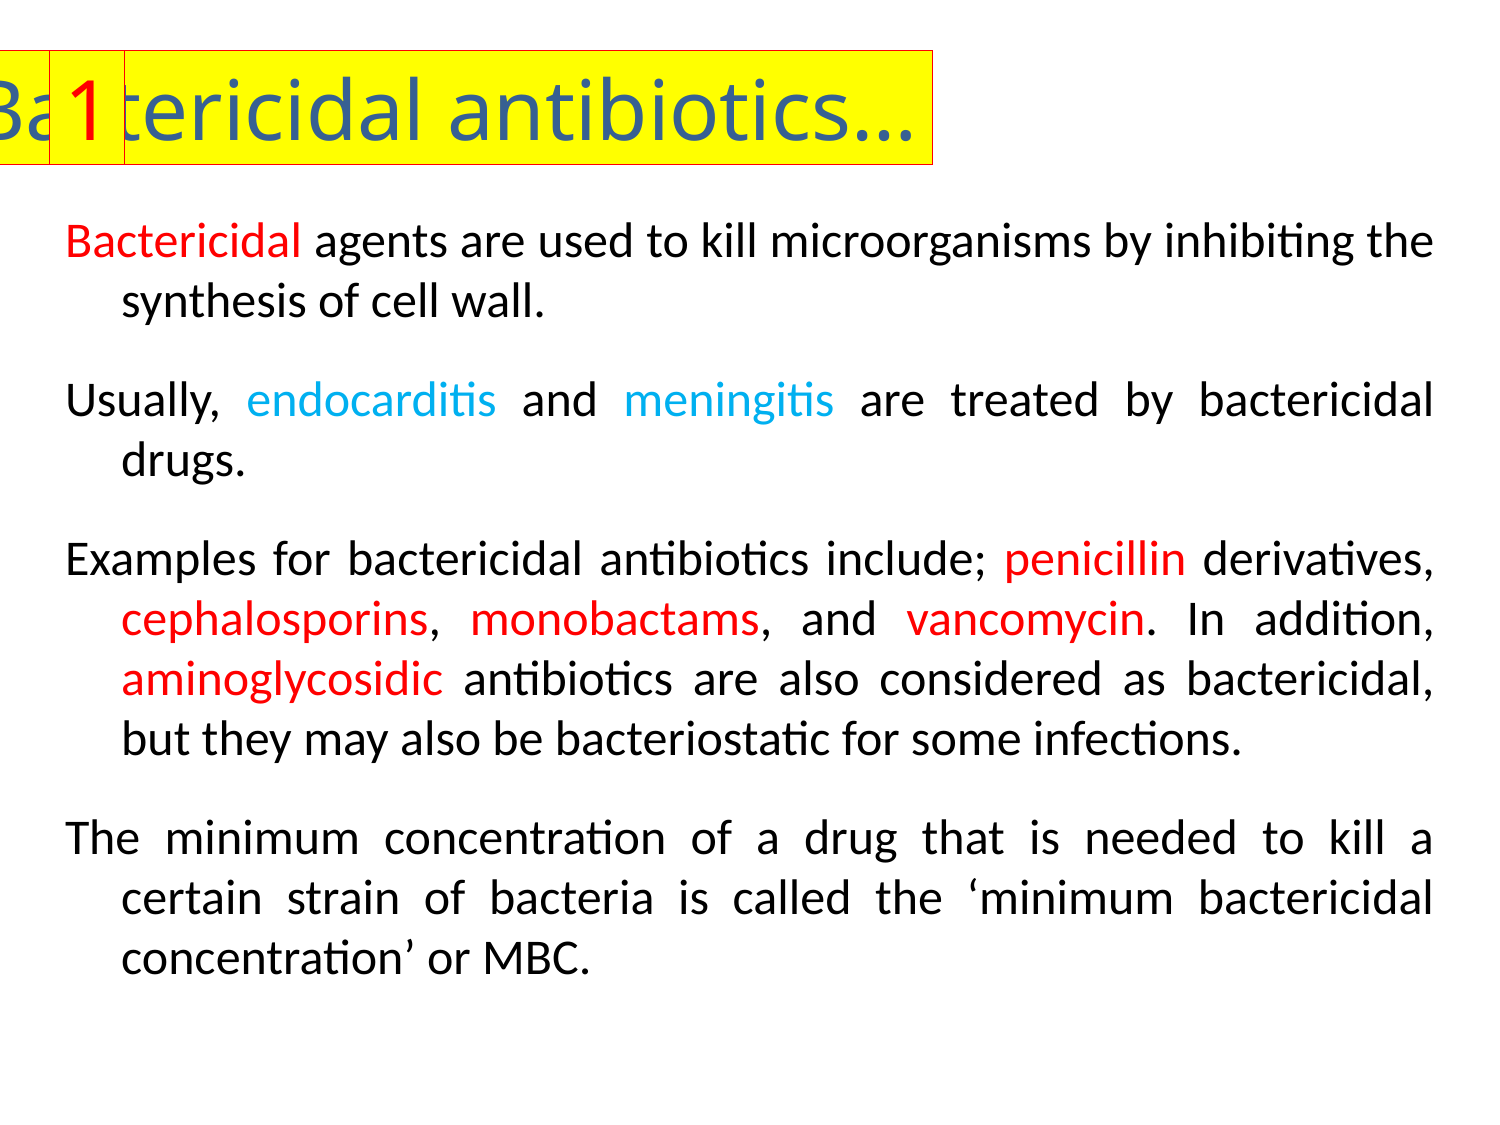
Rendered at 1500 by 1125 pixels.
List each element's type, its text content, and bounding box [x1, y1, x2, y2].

list Bactericidal agents are used to kill microorganisms by inhibiting the synthesis of cell wall. Usually, endocarditis and meningitis are treated by bactericidal drugs. Examples for bactericidal antibiotics include; penicillin derivatives, cephalosporins, monobactams, and vancomycin. In addition, aminoglycosidic antibiotics are also considered as bactericidal, but they may also be bacteriostatic for some infections. The minimum concentration of a drug that is needed to kill a certain strain of bacteria is called the ‘minimum bactericidal concentration’ or MBC. [50, 200, 1450, 1075]
text_box Bactericidal antibiotics… [125, 50, 933, 165]
text_box 1 [49, 50, 125, 165]
text_box Bactericidal antibiotics… [0, 50, 49, 165]
